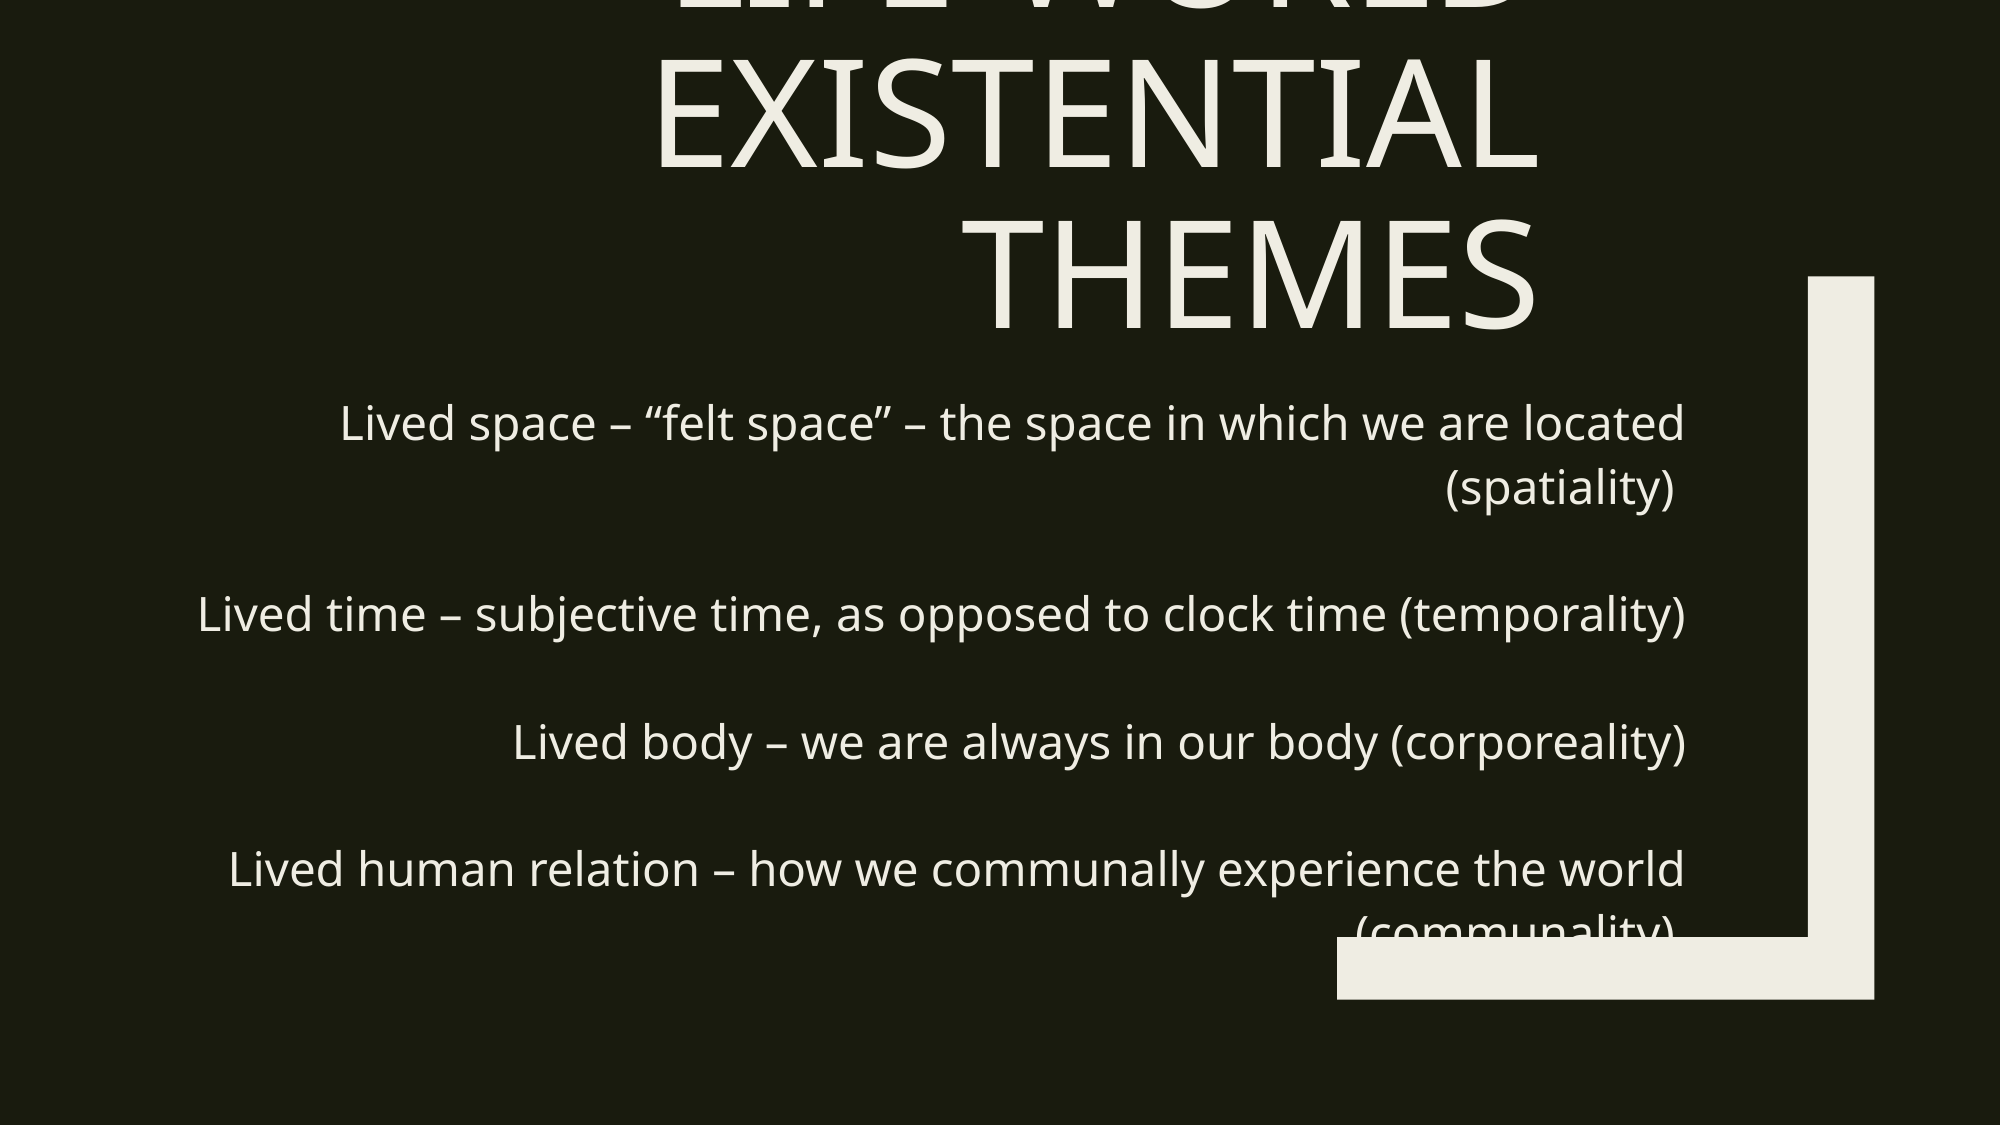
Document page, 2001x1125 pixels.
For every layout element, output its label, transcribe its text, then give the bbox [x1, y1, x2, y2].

title Life-world existential themes [134, 21, 1557, 368]
list Lived space – “felt space” – the space in which we are located (spatiality) Lived time – subjective time, as opposed to clock time (temporality) Lived body – we are always in our body (corporeality) Lived human relation – how we communally experience the world (communality) [125, 378, 1703, 977]
